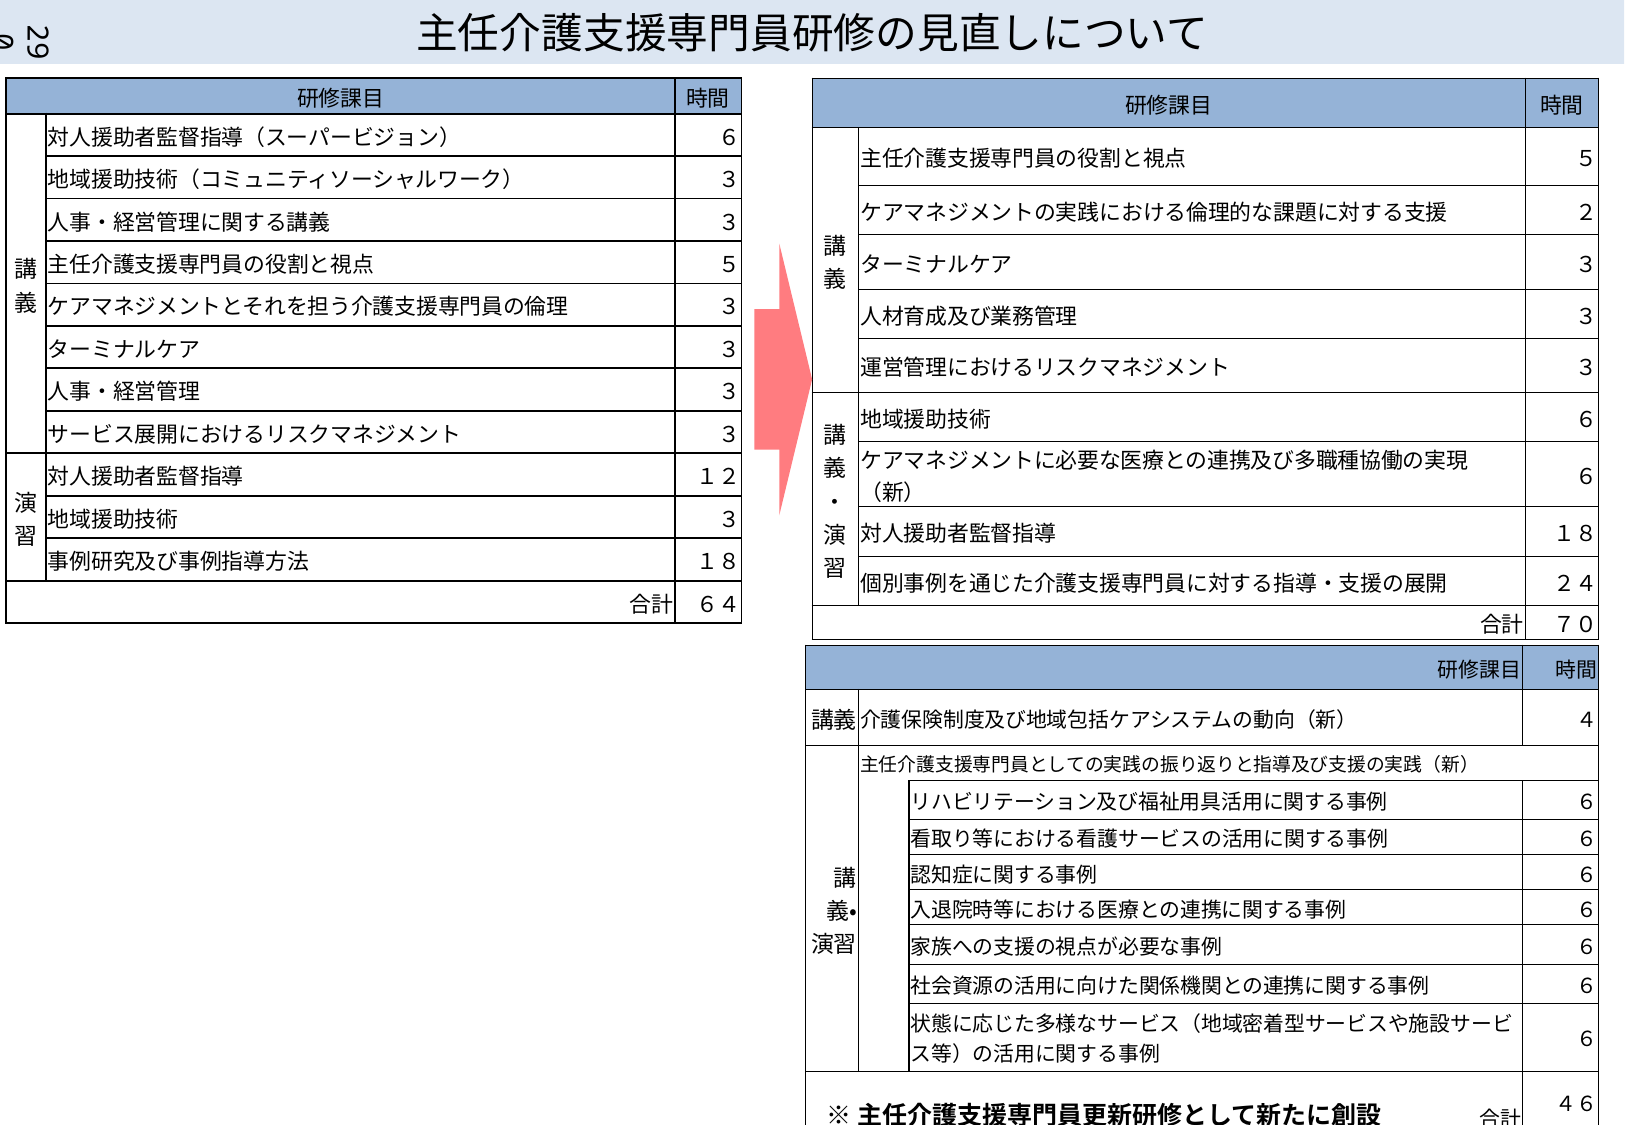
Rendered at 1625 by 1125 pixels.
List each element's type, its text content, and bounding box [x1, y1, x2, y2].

table_cell ６ [1523, 820, 1598, 854]
table_cell 人材育成及び業務管理 [859, 290, 1525, 338]
table_cell ３ [1526, 339, 1598, 392]
table_cell 合計 [806, 1072, 1522, 1125]
table_cell 人事・経営管理に関する講義 [47, 199, 674, 240]
text_box 主任介護支援専門員研修の見直しについて [0, 0, 1625, 66]
table_cell ２４ [1526, 557, 1598, 605]
table_cell 対人援助者監督指導（スーパービジョン） [47, 115, 674, 155]
table_cell ６ [1523, 890, 1598, 924]
table_cell ３ [676, 369, 741, 410]
table_cell サービス展開におけるリスクマネジメント [47, 412, 674, 452]
table_cell 合計 [7, 582, 674, 622]
table_cell 地域援助技術 [859, 393, 1525, 441]
table_header 時間 [1526, 79, 1598, 127]
table_cell [859, 781, 908, 1071]
table_cell １８ [676, 539, 741, 580]
table_header 研修課目 [813, 79, 1525, 127]
table_cell リハビリテーション及び福祉用具活用に関する事例 [910, 781, 1522, 819]
table_cell ６ [1523, 855, 1598, 889]
table_cell 対人援助者監督指導 [47, 454, 674, 495]
table_cell ３ [1526, 290, 1598, 338]
table_cell 家族への支援の視点が必要な事例 [910, 925, 1522, 964]
table_cell 運営管理におけるリスクマネジメント [859, 339, 1525, 392]
table_cell 合計 [813, 606, 1525, 639]
table_cell 状態に応じた多様なサービス（地域密着型サービスや施設サービス等）の活用に関する事例 [910, 1004, 1522, 1071]
table_header 研修課目 [806, 646, 1522, 689]
table_cell ６４ [676, 582, 741, 622]
table_cell 個別事例を通じた介護支援専門員に対する指導・支援の展開 [859, 557, 1525, 605]
table_cell ３ [676, 199, 741, 240]
table_cell ６ [1526, 442, 1598, 506]
text_box 290 [0, 2, 45, 83]
table_header 時間 [1523, 646, 1598, 689]
table_cell 介護保険制度及び地域包括ケアシステムの動向（新） [859, 690, 1522, 745]
table_cell １８ [1526, 507, 1598, 556]
table_cell 講義 [813, 128, 858, 392]
table_header 時間 [676, 79, 741, 113]
table_cell ケアマネジメントとそれを担う介護支援専門員の倫理 [47, 284, 674, 325]
table_cell 主任介護支援専門員としての実践の振り返りと指導及び支援の実践（新） [859, 746, 1598, 781]
table_cell １２ [676, 454, 741, 495]
table_cell ３ [676, 327, 741, 367]
table_cell ３ [676, 157, 741, 198]
table_cell ６ [1523, 1004, 1598, 1071]
table_cell ６ [676, 115, 741, 155]
table_cell ６ [1523, 781, 1598, 819]
table_cell 地域援助技術（コミュニティソーシャルワーク） [47, 157, 674, 198]
table_cell ケアマネジメントの実践における倫理的な課題に対する支援 [859, 186, 1525, 234]
table_cell 演習 [7, 454, 45, 580]
table_cell ４ [1523, 690, 1598, 745]
table_cell ターミナルケア [47, 327, 674, 367]
table_cell 講義・演習 [813, 393, 858, 605]
table_cell 地域援助技術 [47, 497, 674, 537]
table_cell ケアマネジメントに必要な医療との連携及び多職種協働の実現（新） [859, 442, 1525, 506]
table_cell 講義 [806, 690, 858, 745]
table_cell 講義 [7, 115, 45, 452]
table_cell ６ [1523, 925, 1598, 964]
table_cell 人事・経営管理 [47, 369, 674, 410]
table_cell 対人援助者監督指導 [859, 507, 1525, 556]
table_cell 認知症に関する事例 [910, 855, 1522, 889]
table_cell ６ [1526, 393, 1598, 441]
table_cell 入退院時等における医療との連携に関する事例 [910, 890, 1522, 924]
table_cell ３ [676, 284, 741, 325]
text_box ※主任介護支援専門員更新研修として新たに創設 [810, 1092, 1582, 1125]
table_cell 主任介護支援専門員の役割と視点 [859, 128, 1525, 185]
table_cell ２ [1526, 186, 1598, 234]
table_cell ７０ [1526, 606, 1598, 639]
table_cell ６ [1523, 965, 1598, 1003]
table_cell ターミナルケア [859, 235, 1525, 289]
table_cell 社会資源の活用に向けた関係機関との連携に関する事例 [910, 965, 1522, 1003]
table_cell ４６ [1523, 1072, 1598, 1125]
table_cell 事例研究及び事例指導方法 [47, 539, 674, 580]
table_cell ３ [1526, 235, 1598, 289]
table_cell 看取り等における看護サービスの活用に関する事例 [910, 820, 1522, 854]
table_cell 講義・演習 [806, 746, 858, 1071]
table_cell ５ [676, 242, 741, 283]
text_box [752, 241, 815, 518]
table_cell ５ [1526, 128, 1598, 185]
table_header 研修課目 [7, 79, 674, 113]
table_cell ３ [676, 497, 741, 537]
table_cell 主任介護支援専門員の役割と視点 [47, 242, 674, 283]
table_cell ３ [676, 412, 741, 452]
